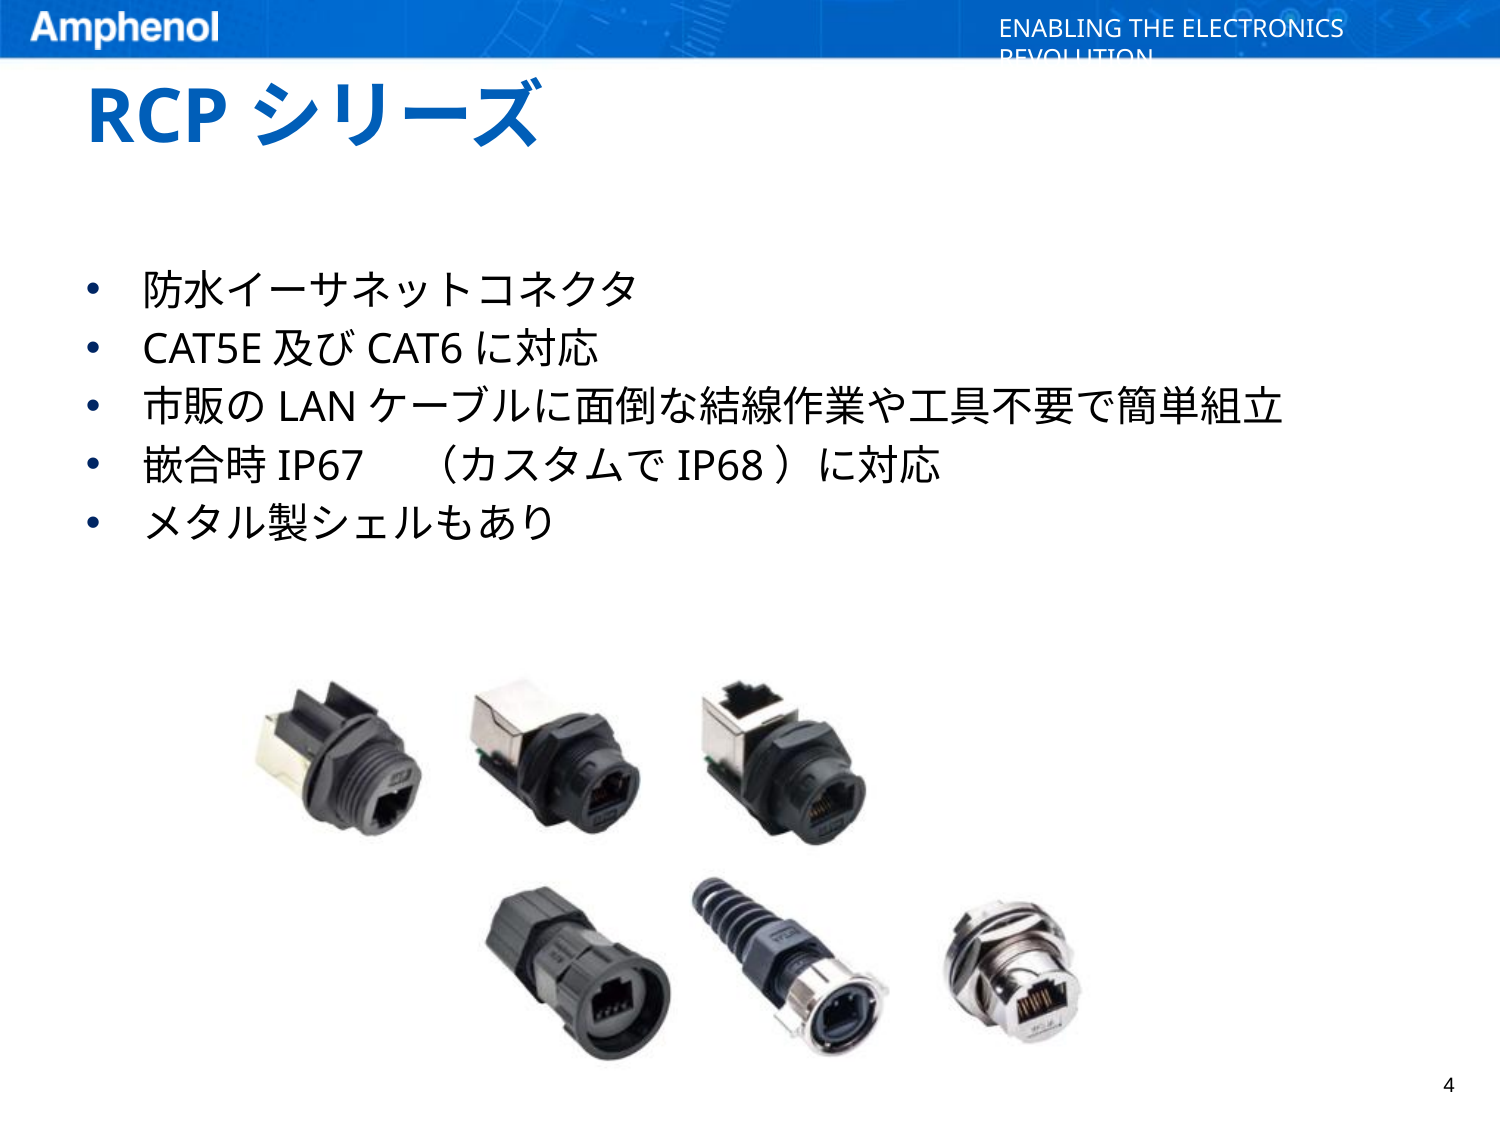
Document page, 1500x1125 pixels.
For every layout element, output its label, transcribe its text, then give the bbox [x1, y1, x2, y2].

title RCPシリーズ [70, 60, 1430, 208]
list 防水イーサネットコネクタ CAT5E及びCAT6に対応 市販のLANケーブルに面倒な結線作業や工具不要で簡単組立 嵌合時IP67 （カスタムでIP68）に対応 メタル製シェルもあり [70, 255, 1430, 1025]
picture [0, 0, 1500, 1125]
